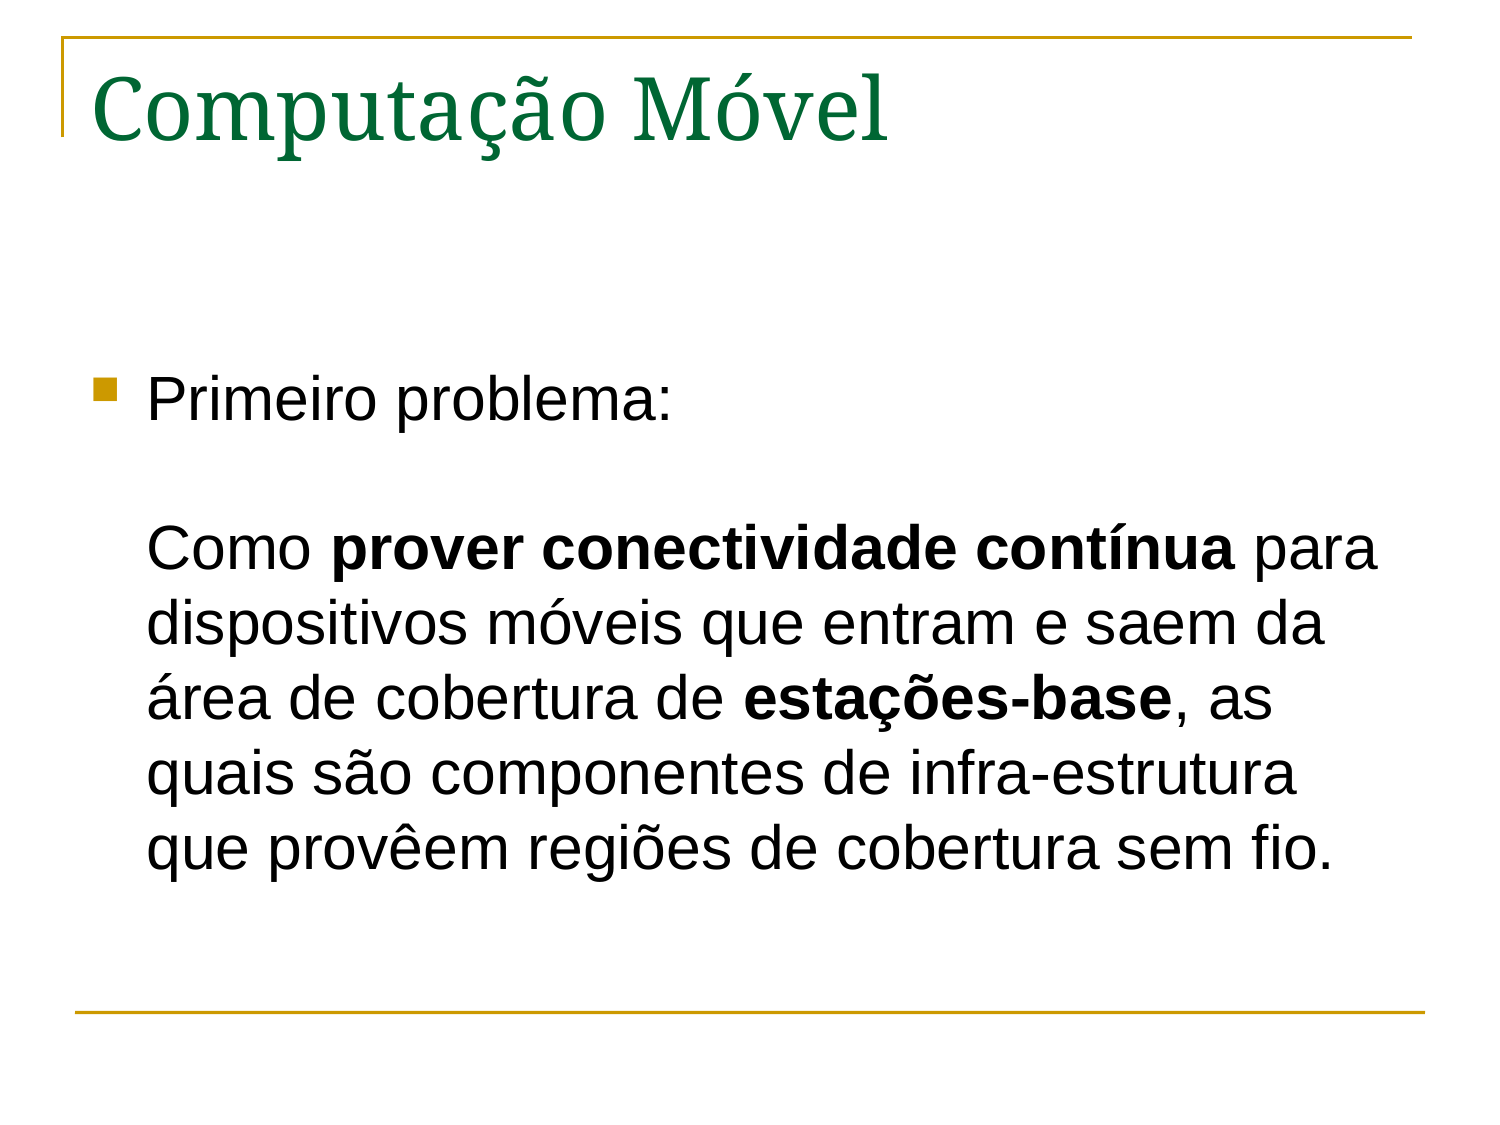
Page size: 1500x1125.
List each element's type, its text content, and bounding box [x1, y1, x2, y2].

list Primeiro problema: Como prover conectividade contínua para dispositivos móveis que entram e saem da área de cobertura de estações-base, as quais são componentes de infra-estrutura que provêem regiões de cobertura sem fio. [74, 262, 1426, 1006]
title Computação Móvel [74, 45, 1426, 233]
